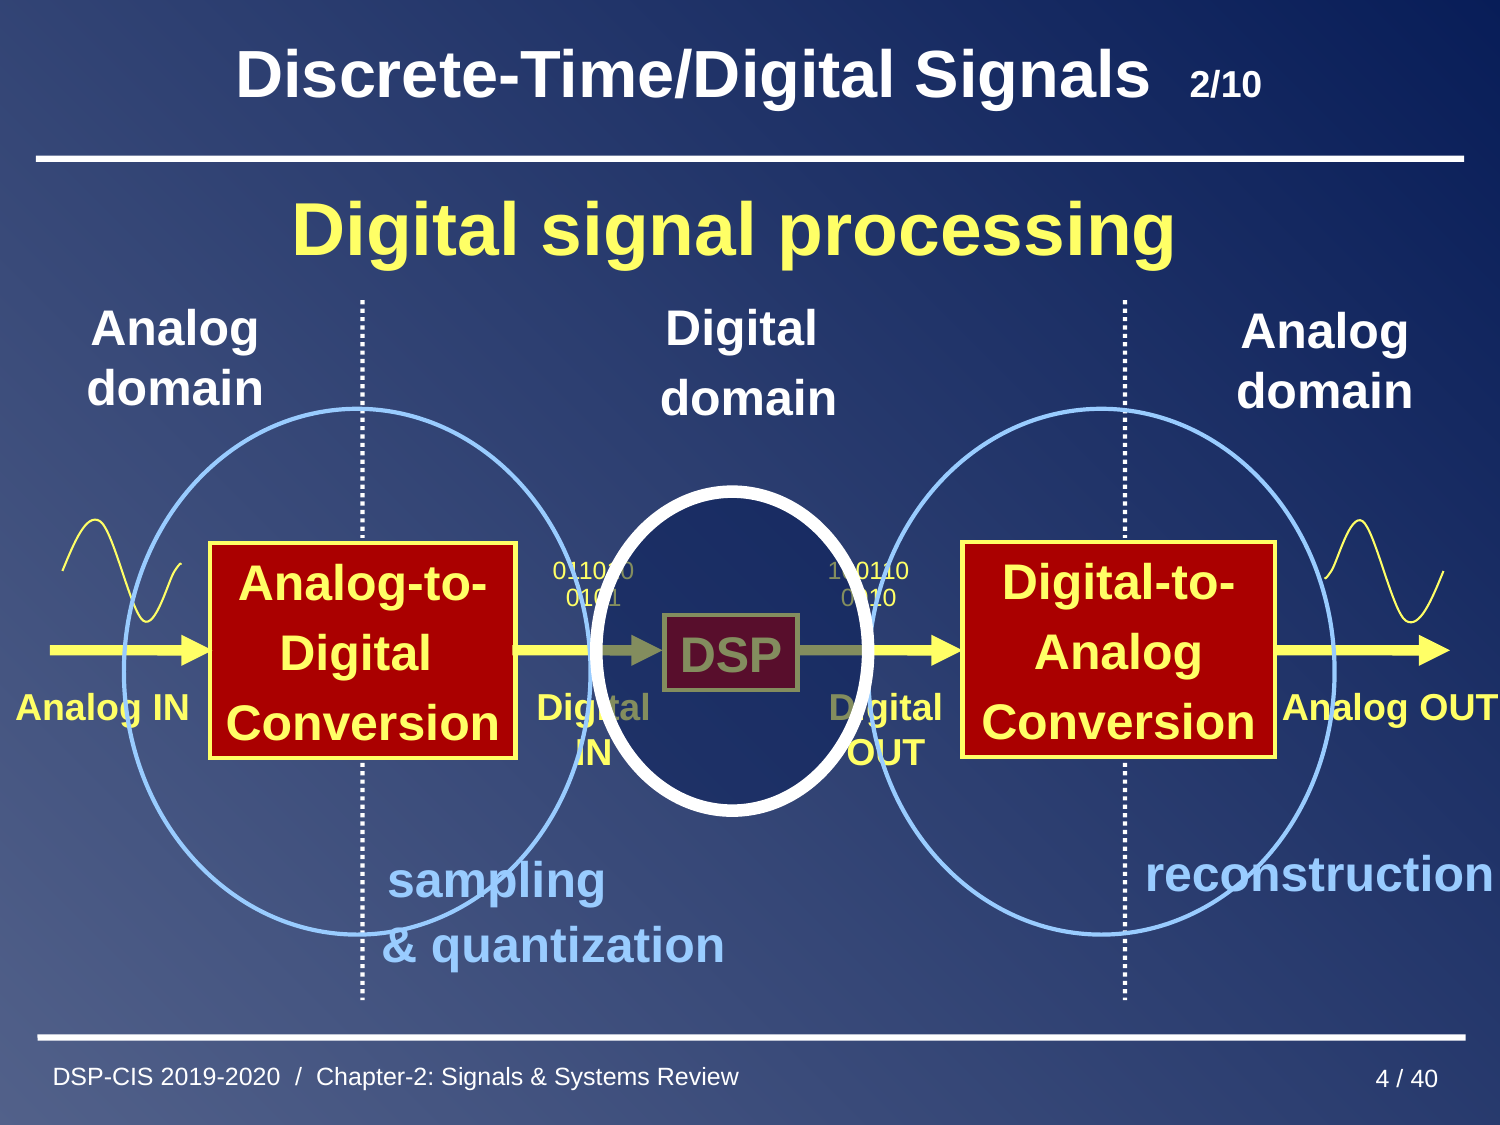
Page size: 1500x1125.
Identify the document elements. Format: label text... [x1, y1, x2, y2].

text_box 1001100010 [839, 550, 894, 620]
text_box [596, 491, 869, 811]
text_box Analog OUT [1328, 675, 1500, 736]
text_box sampling [371, 840, 622, 904]
text_box [1334, 644, 1450, 657]
text_box Digital OUT [813, 675, 888, 781]
text_box [123, 444, 591, 935]
text_box [1325, 520, 1444, 623]
text_box Digital signal processing [276, 172, 1194, 278]
text_box 0110100101 [565, 550, 626, 620]
text_box Digital IN [570, 675, 652, 781]
text_box Discrete-Time/Digital Signals 2/10 [47, 15, 1450, 144]
text_box [868, 444, 1335, 935]
text_box [62, 519, 143, 600]
text_box & quantization [365, 904, 741, 980]
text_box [0, 287, 1500, 435]
text_box Analog IN [0, 675, 130, 736]
text_box reconstruction [1129, 834, 1500, 910]
